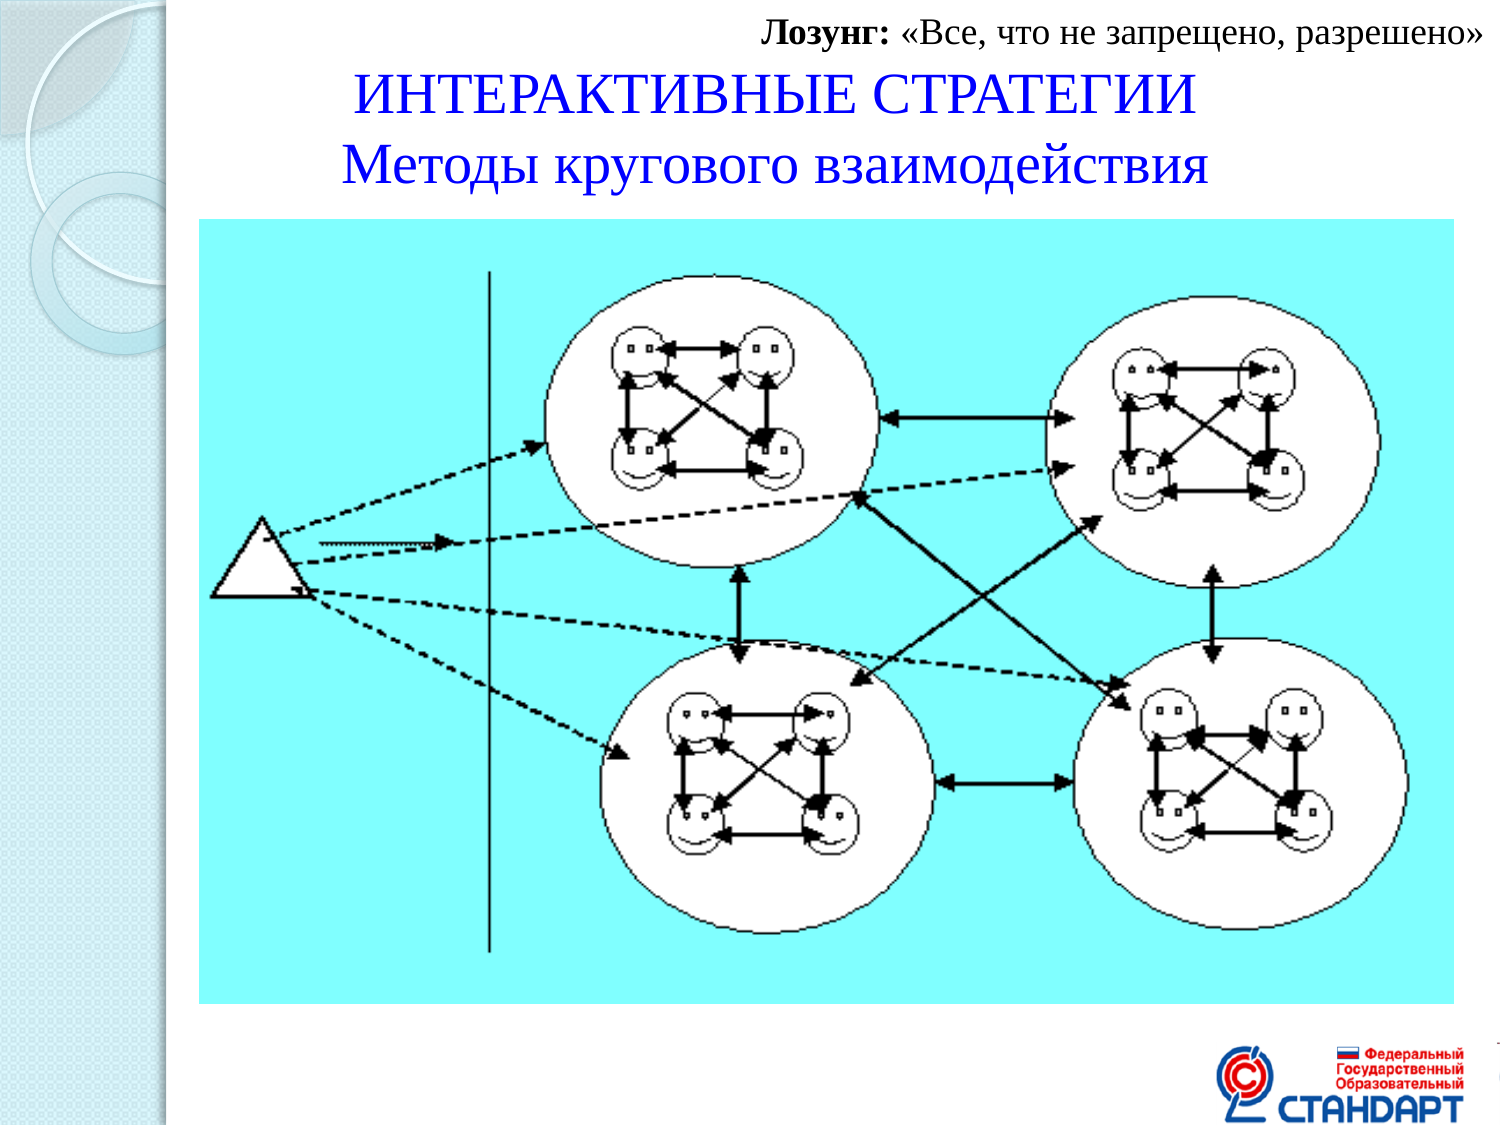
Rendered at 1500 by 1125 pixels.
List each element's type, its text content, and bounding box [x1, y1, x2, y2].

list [198, 219, 1454, 1004]
picture [1216, 1042, 1500, 1125]
title ИНТЕРАКТИВНЫЕ СТРАТЕГИИ Методы кругового взаимодействия [164, 42, 1388, 209]
text_box Лозунг: «Все, что не запрещено, разрешено» [596, 0, 1500, 60]
